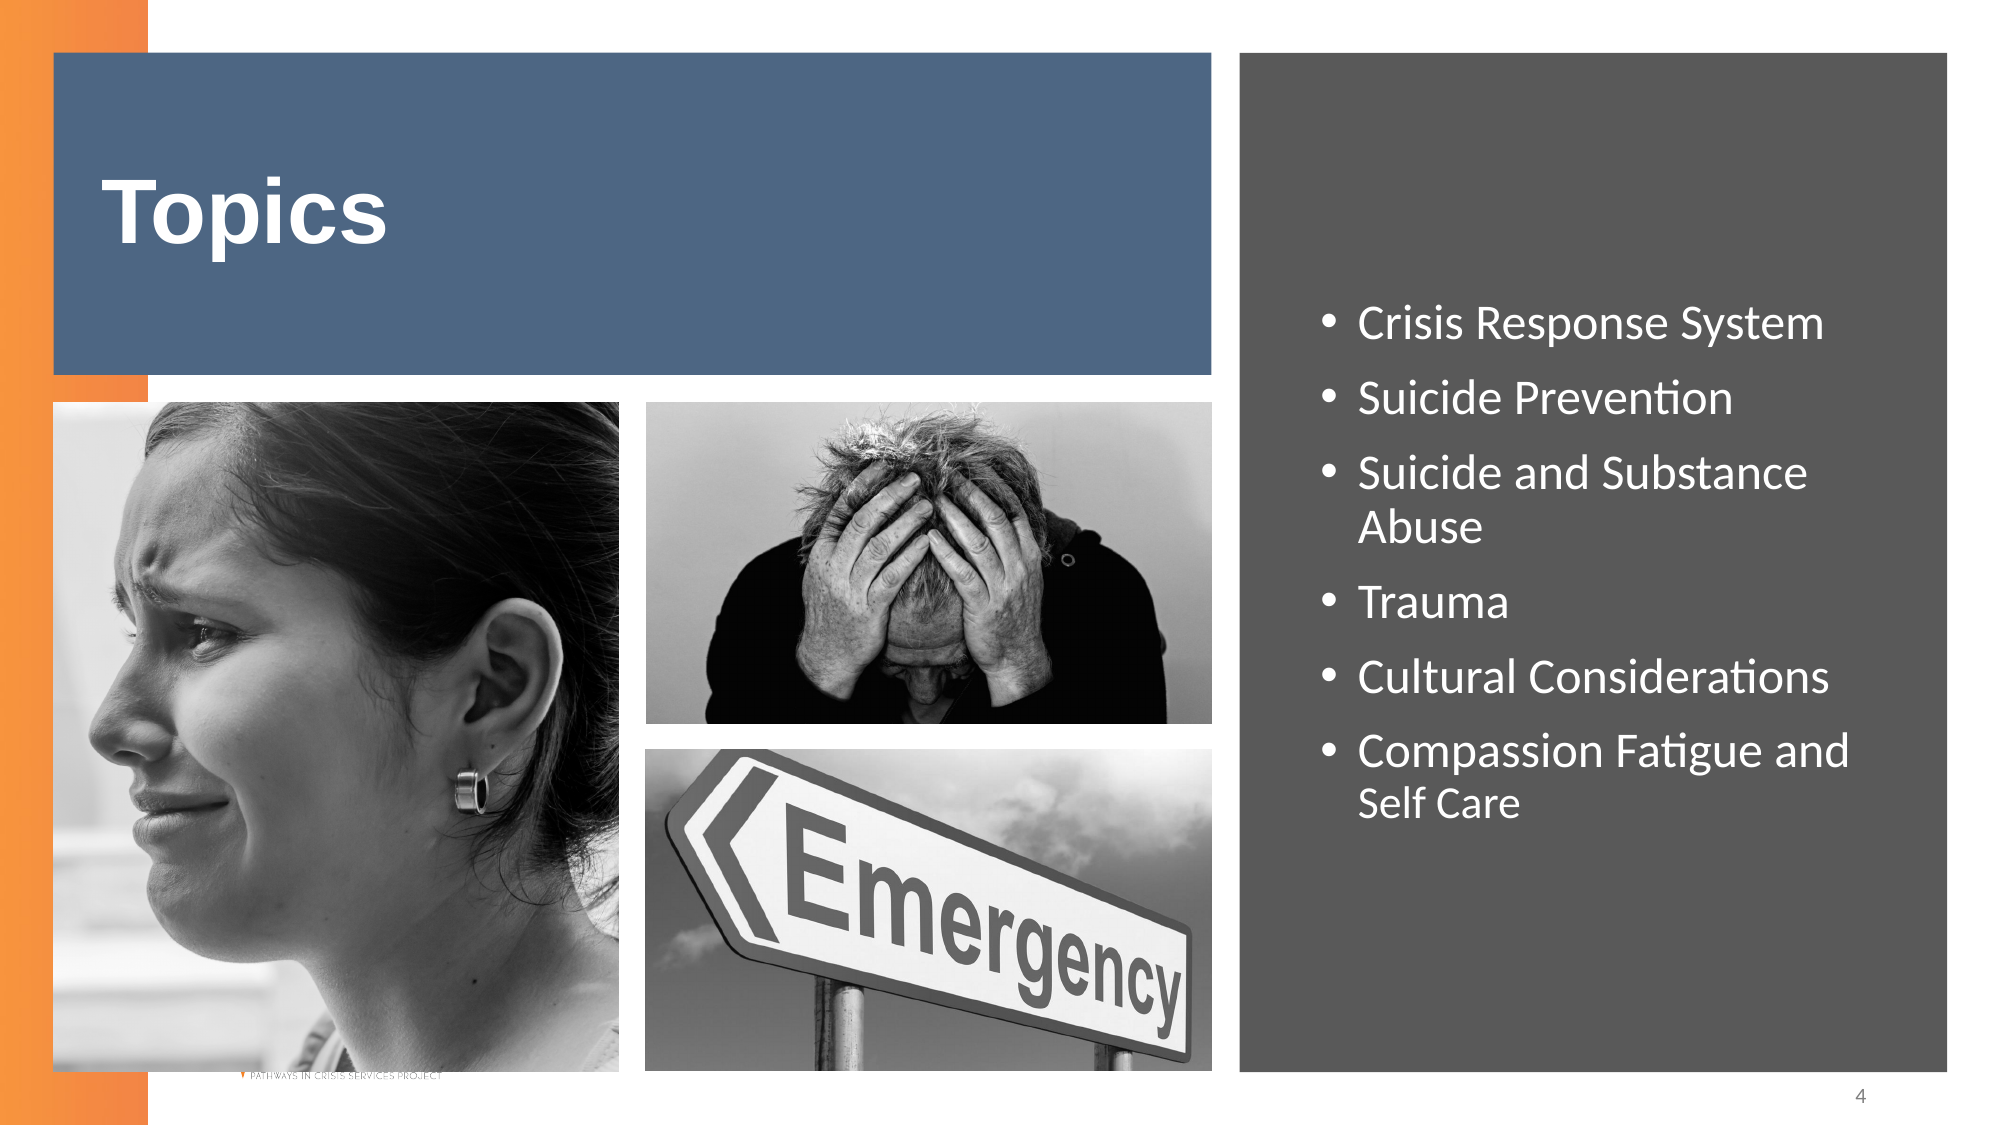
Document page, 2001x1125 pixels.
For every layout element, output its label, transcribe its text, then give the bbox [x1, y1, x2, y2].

title Topics [85, 80, 1168, 348]
picture [0, 0, 619, 1125]
list Crisis Response System Suicide Prevention Suicide and Substance Abuse Trauma Cultural Considerations Compassion Fatigue and Self Care [1305, 125, 1882, 1000]
picture [645, 749, 1212, 1071]
slide_number 4 [1742, 1073, 1882, 1117]
text_box [1239, 52, 1948, 1073]
picture [646, 402, 1212, 724]
text_box [53, 52, 1212, 376]
